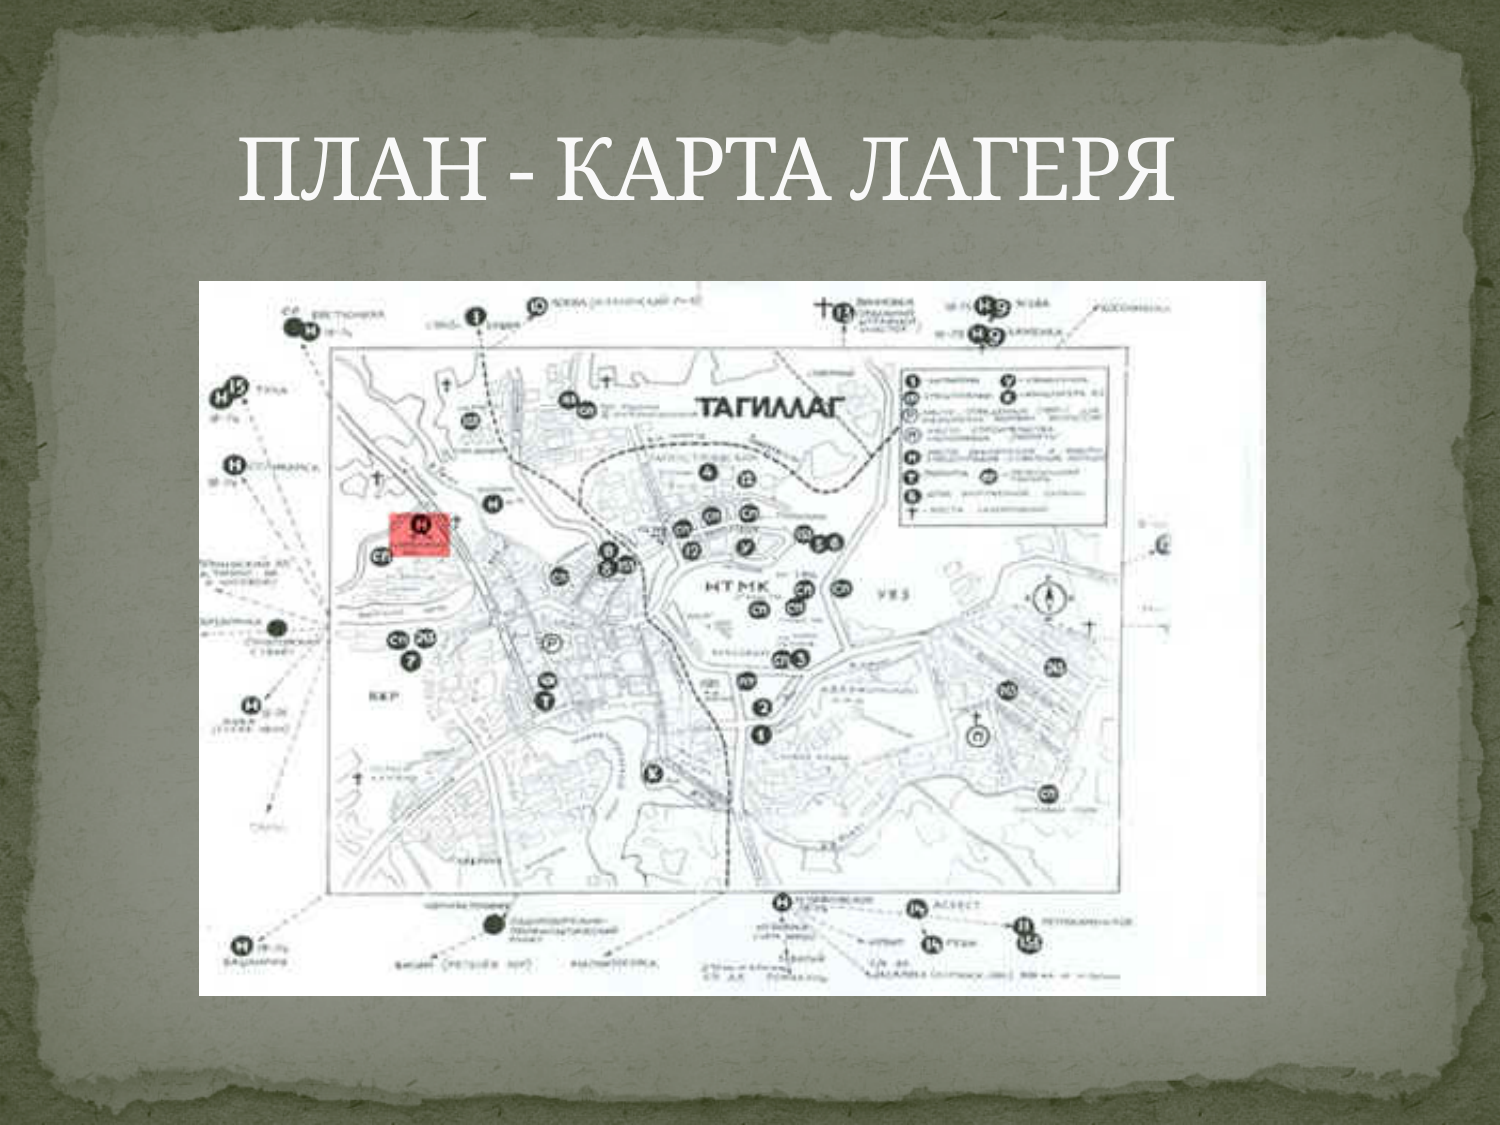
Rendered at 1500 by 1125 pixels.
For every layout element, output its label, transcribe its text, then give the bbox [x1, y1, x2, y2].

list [202, 284, 1264, 995]
title ПЛАН - КАРТА ЛАГЕРЯ [74, 24, 1425, 225]
